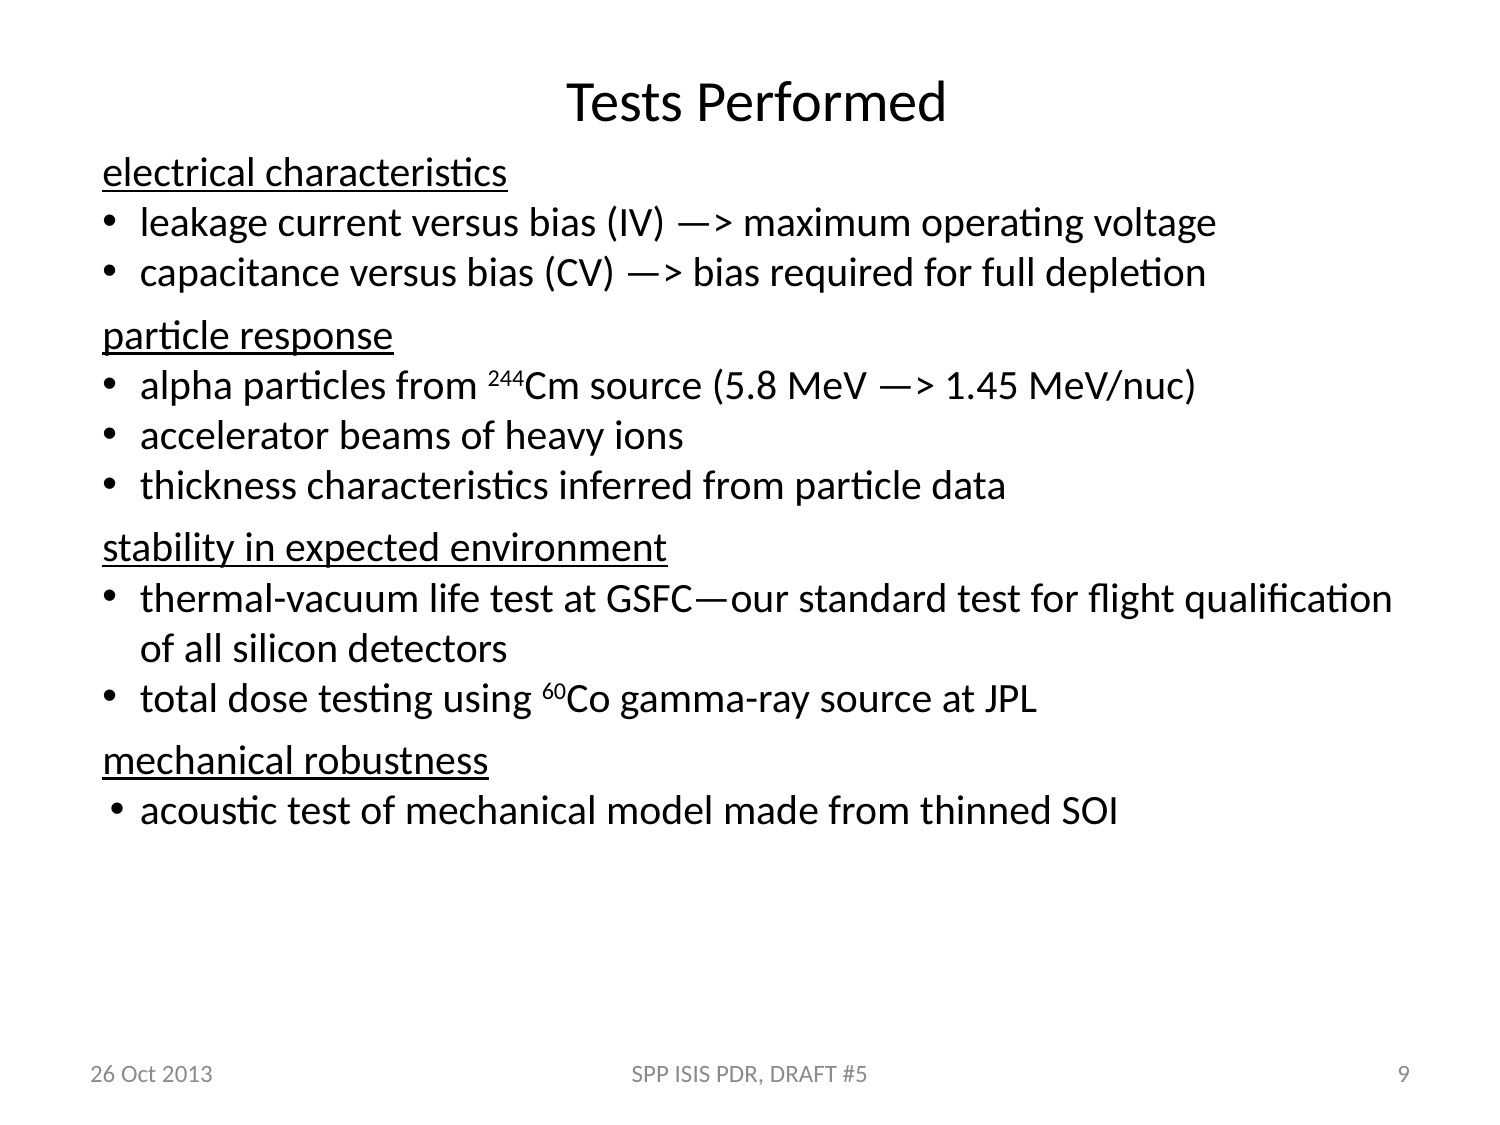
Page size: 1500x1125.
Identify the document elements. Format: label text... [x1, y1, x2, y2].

text_box Tests Performed electrical characteristics leakage current versus bias (IV) —> maximum operating voltage capacitance versus bias (CV) —> bias required for full depletion particle response alpha particles from 244Cm source (5.8 MeV —> 1.45 MeV/nuc) accelerator beams of heavy ions thickness characteristics inferred from particle data stability in expected environment thermal-vacuum life test at GSFC—our standard test for flight qualification of all silicon detectors total dose testing using 60Co gamma-ray source at JPL mechanical robustness acoustic test of mechanical model made from thinned SOI [87, 55, 1428, 841]
footer SPP ISIS PDR, DRAFT #5 [512, 1042, 988, 1103]
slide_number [75, 1042, 425, 1103]
slide_number 9 [1074, 1042, 1425, 1103]
